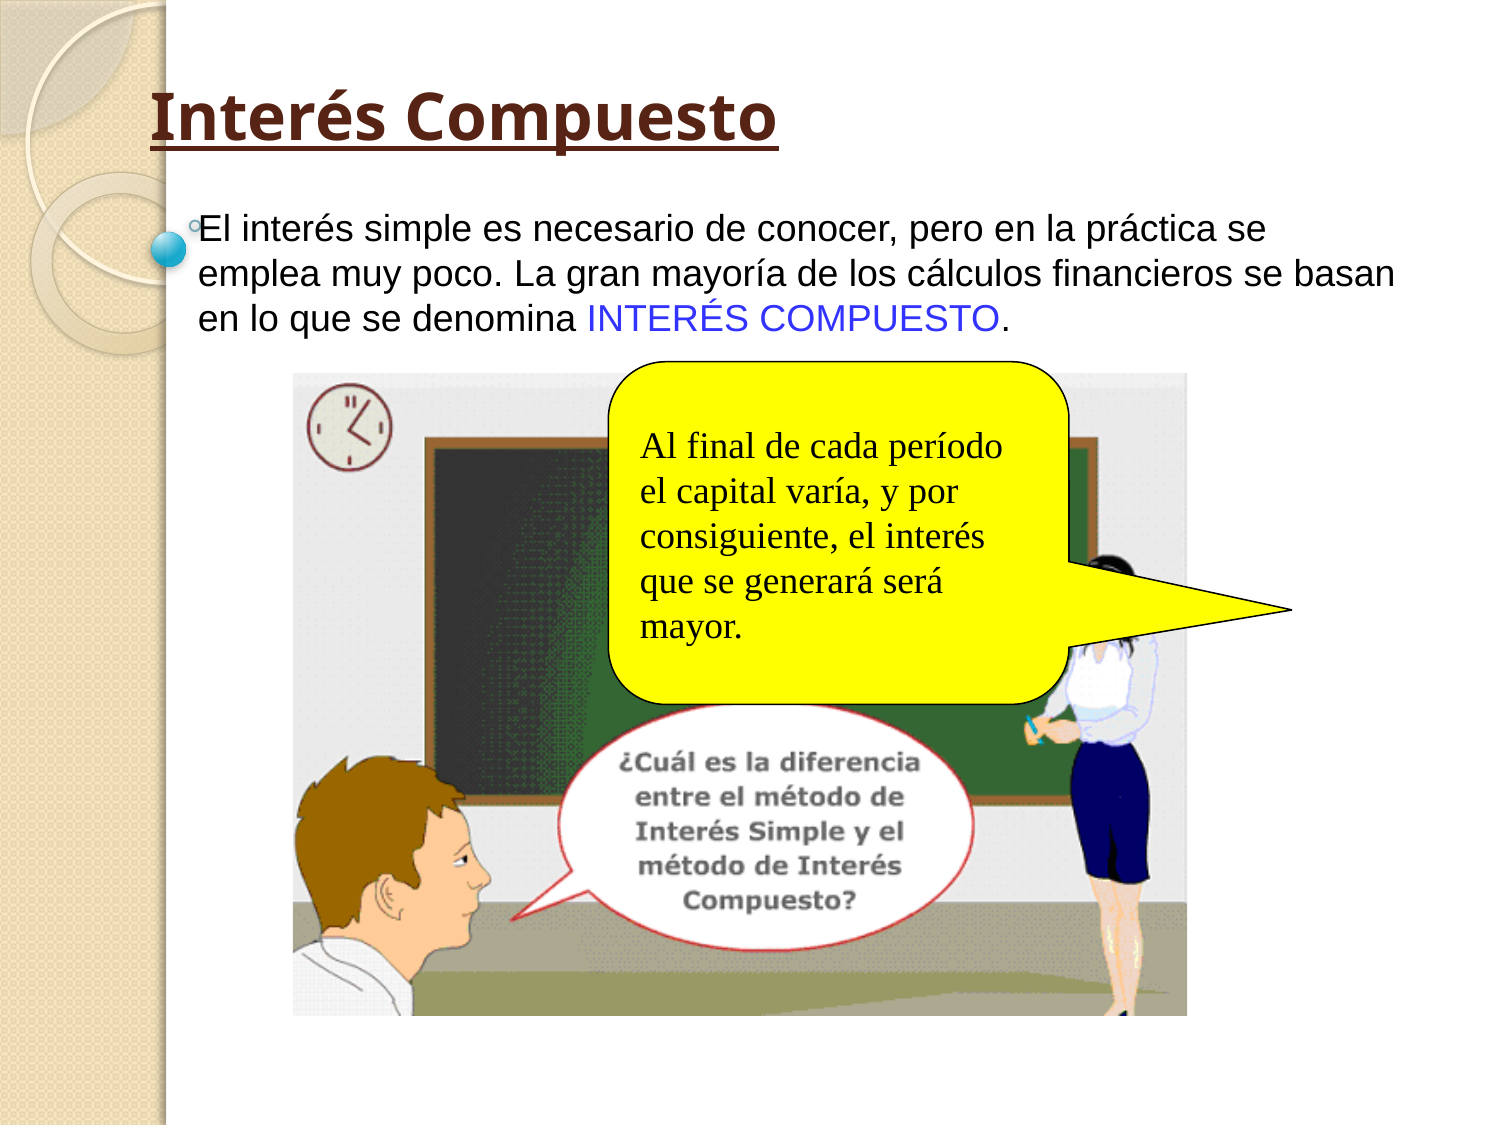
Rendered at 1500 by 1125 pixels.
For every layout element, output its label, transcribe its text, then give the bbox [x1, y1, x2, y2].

text_box Al final de cada período el capital varía, y por consiguiente, el interés que se generará será mayor. [1194, 588, 1293, 627]
text_box El interés simple es necesario de conocer, pero en la práctica se emplea muy poco. La gran mayoría de los cálculos financieros se basan en lo que se denomina INTERÉS COMPUESTO. [183, 196, 1412, 347]
title Interés Compuesto [135, 66, 1411, 162]
text_box Al final de cada período el capital varía, y por consiguiente, el interés que se generará será mayor. [635, 361, 1042, 370]
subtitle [292, 373, 1188, 1017]
